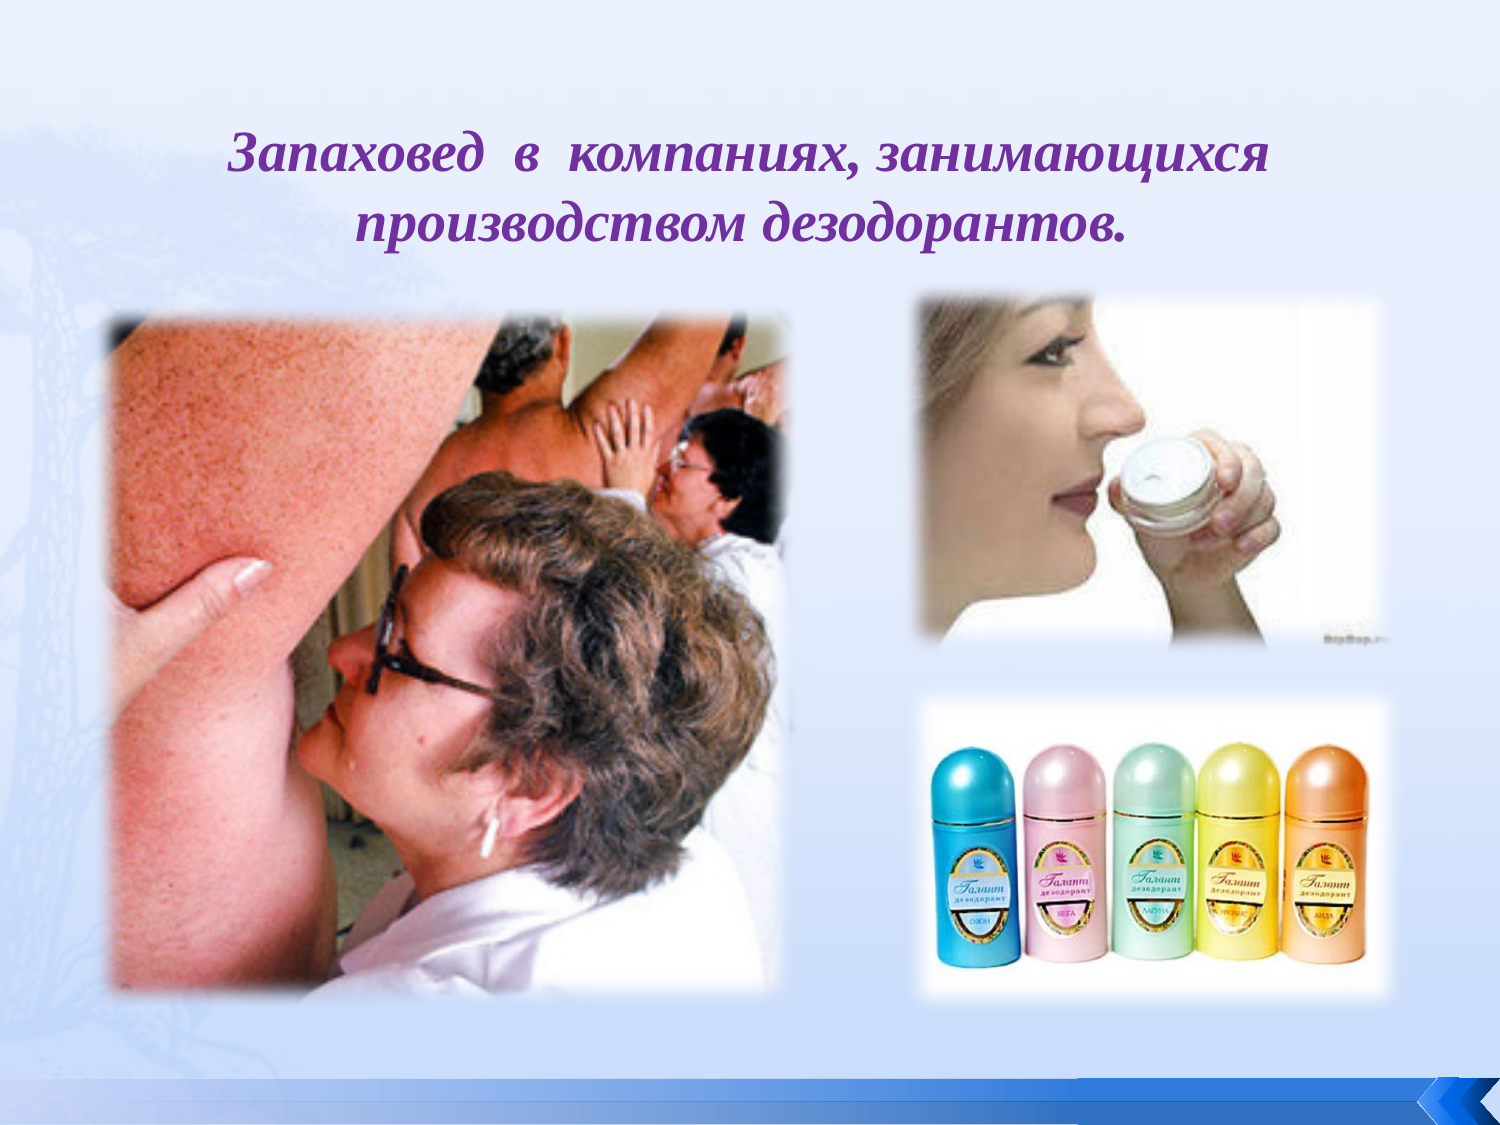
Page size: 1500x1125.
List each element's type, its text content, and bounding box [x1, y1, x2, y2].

text_box Запаховед в компаниях, занимающихся производством дезодорантов. [70, 105, 1430, 261]
picture [901, 679, 1407, 1018]
picture [93, 304, 798, 1009]
picture [901, 280, 1399, 654]
